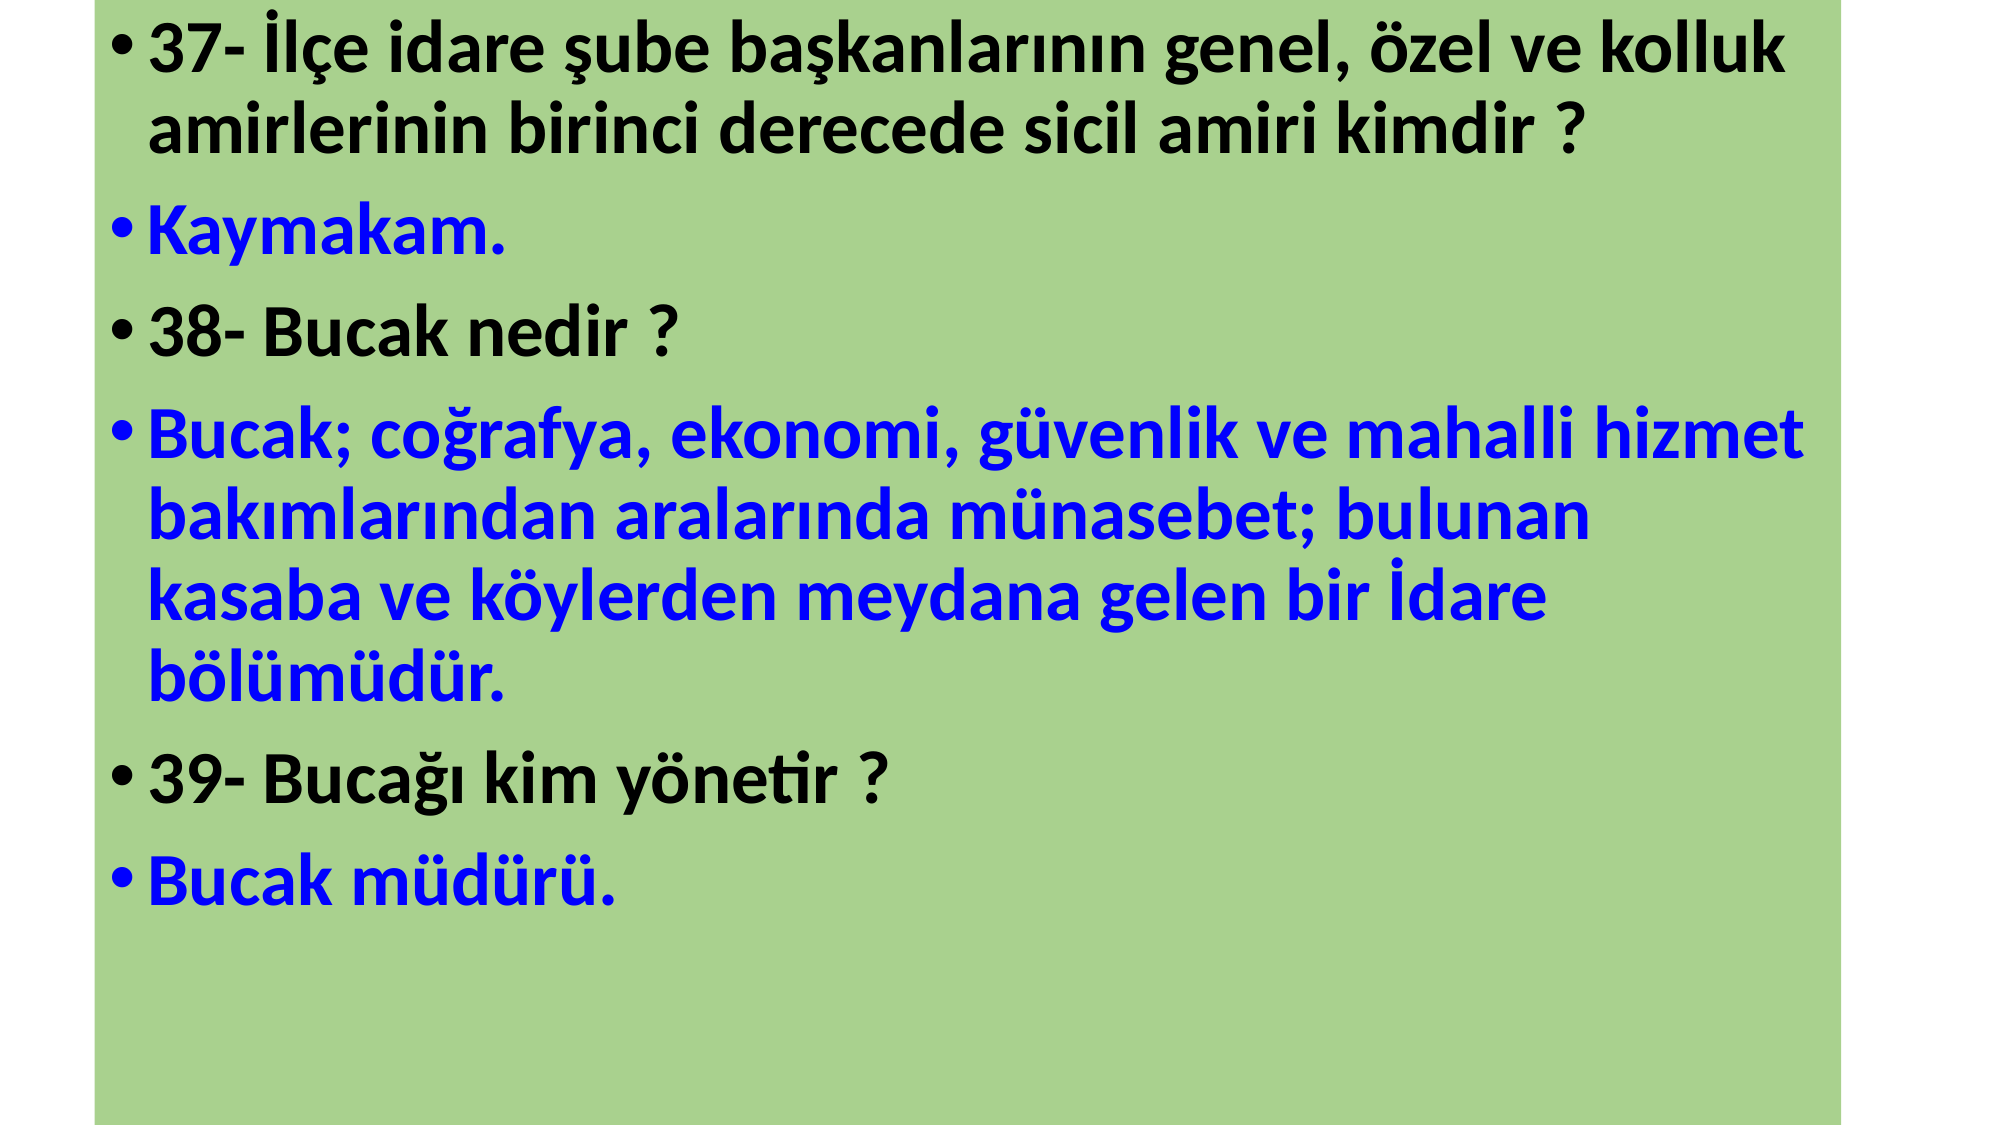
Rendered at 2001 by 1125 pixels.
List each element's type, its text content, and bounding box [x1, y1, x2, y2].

list 37- İlçe idare şube başkanlarının genel, özel ve kolluk amirlerinin birinci derecede sicil amiri kimdir ? Kaymakam. 38- Bucak nedir ? Bucak; coğrafya, ekonomi, güvenlik ve mahalli hizmet bakımlarından aralarında münasebet; bulunan kasaba ve köylerden meydana gelen bir İdare bölümüdür. 39- Bucağı kim yönetir ? Bucak müdürü. [94, 0, 1842, 1125]
